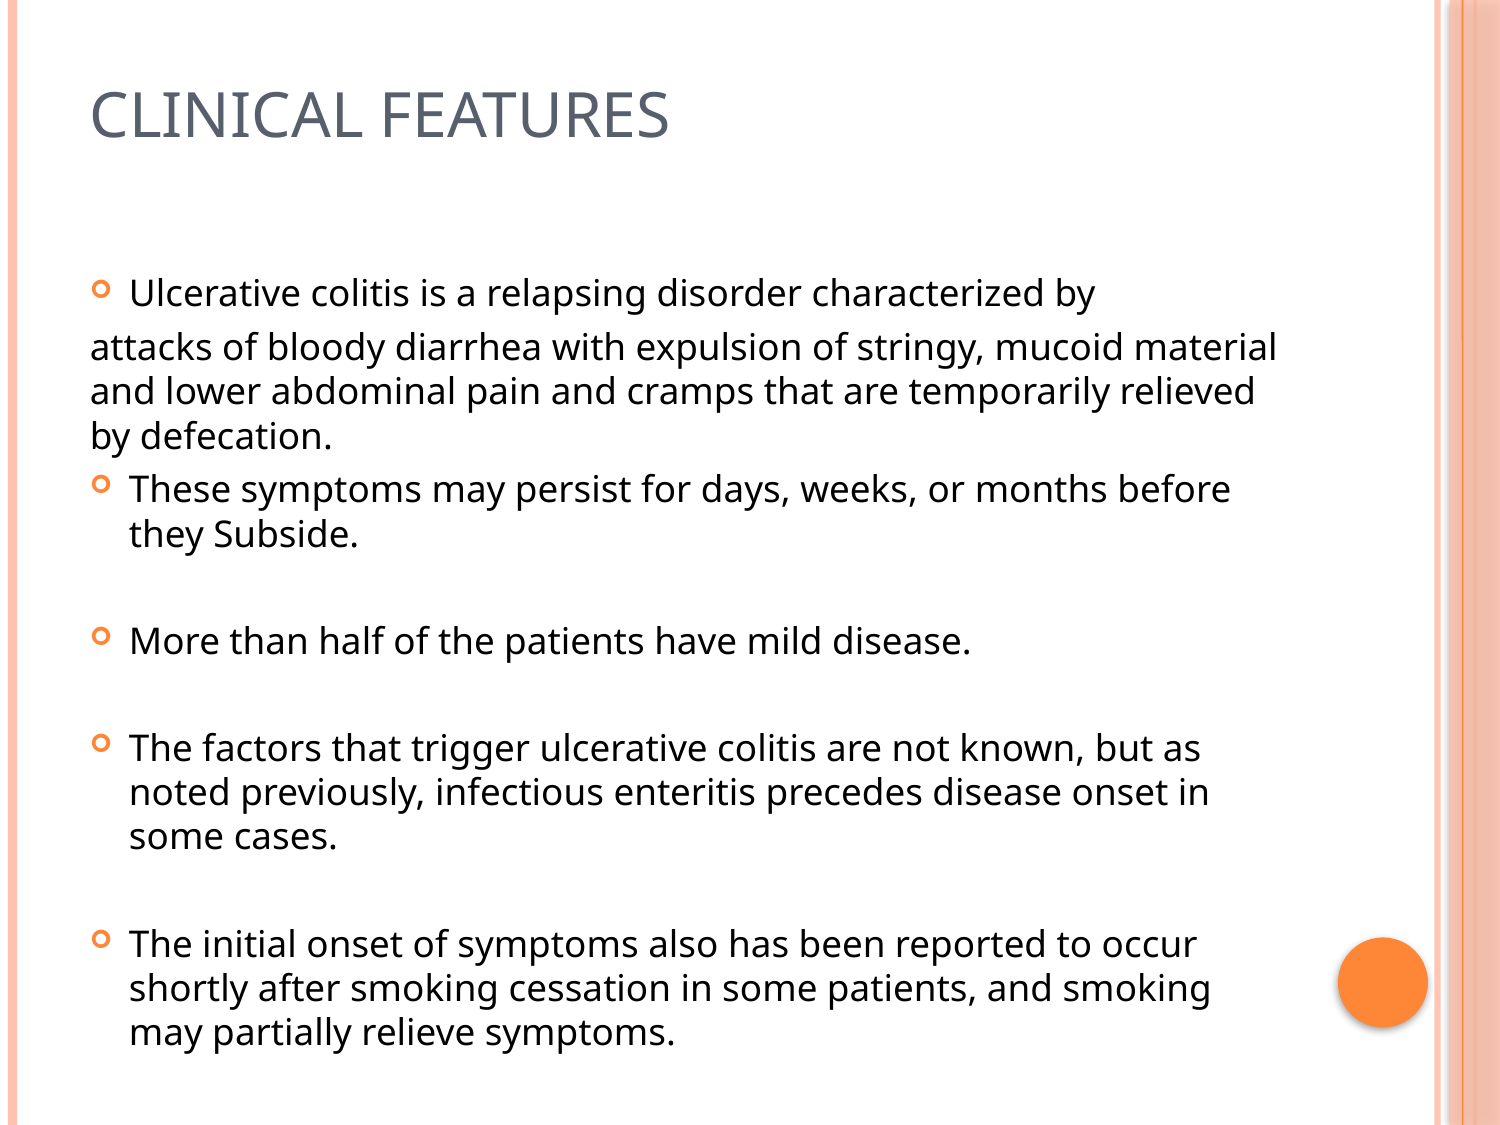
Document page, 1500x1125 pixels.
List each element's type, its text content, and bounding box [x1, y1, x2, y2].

title Clinical Features [75, 45, 1300, 233]
list Ulcerative colitis is a relapsing disorder characterized by attacks of bloody diarrhea with expulsion of stringy, mucoid material and lower abdominal pain and cramps that are temporarily relieved by defecation. These symptoms may persist for days, weeks, or months before they Subside. More than half of the patients have mild disease. The factors that trigger ulcerative colitis are not known, but as noted previously, infectious enteritis precedes disease onset in some cases. The initial onset of symptoms also has been reported to occur shortly after smoking cessation in some patients, and smoking may partially relieve symptoms. [75, 262, 1300, 1062]
